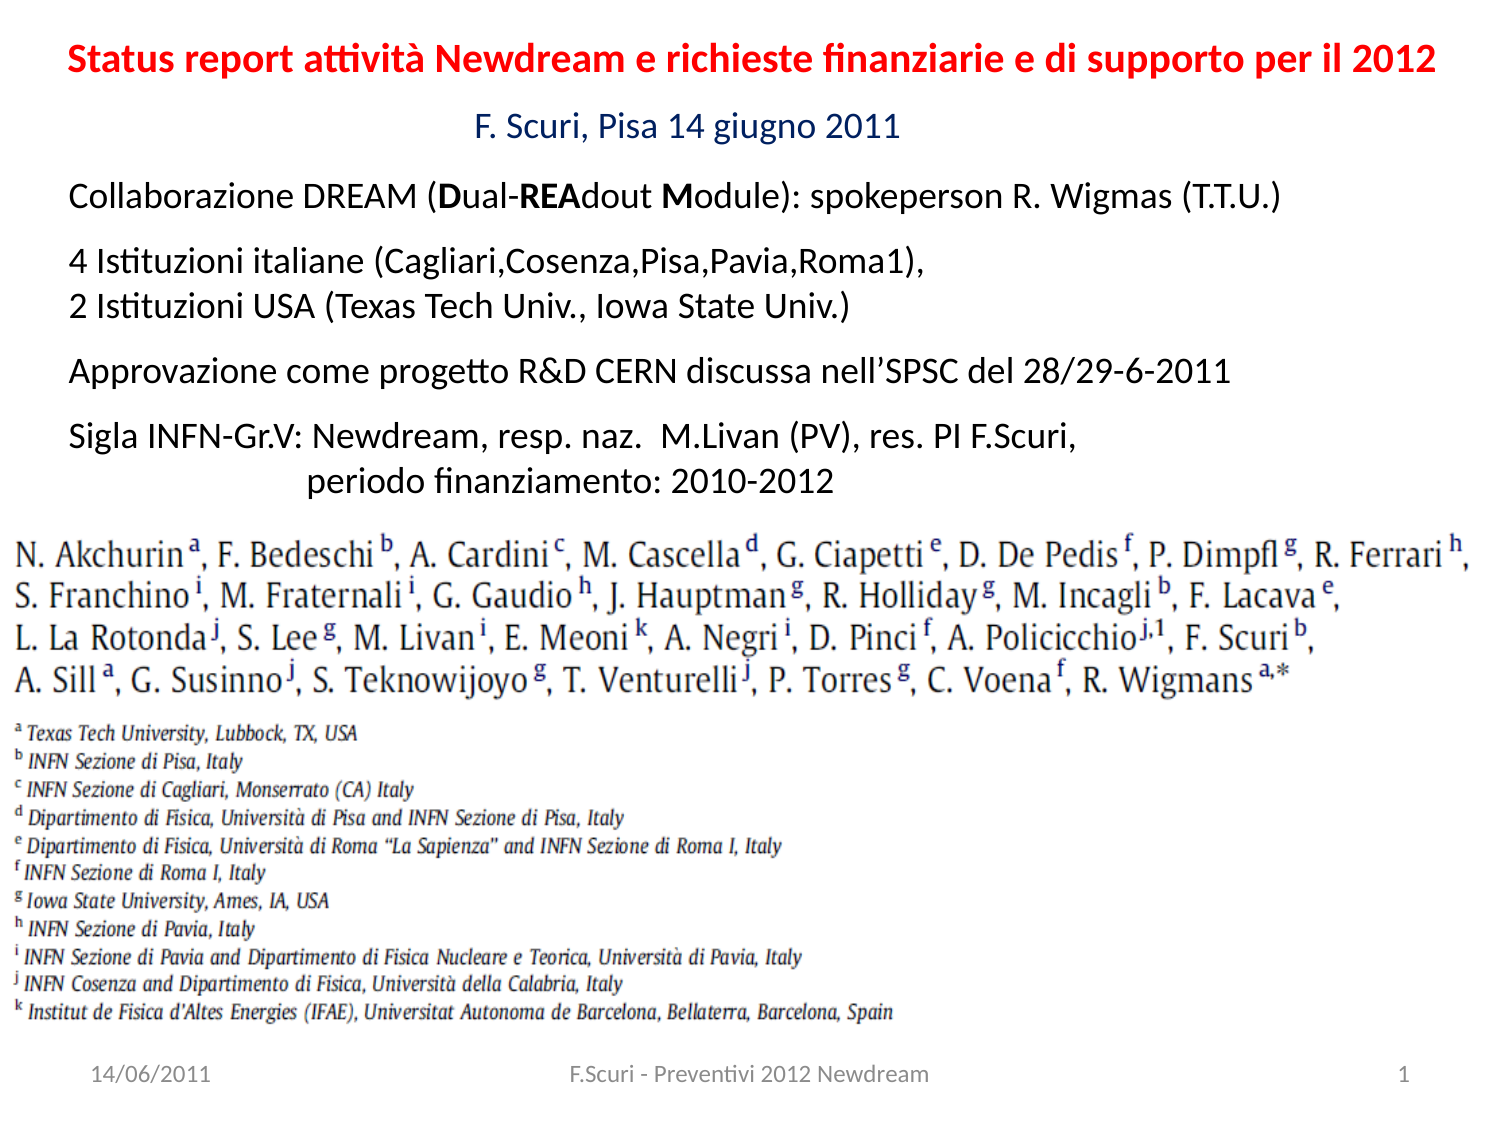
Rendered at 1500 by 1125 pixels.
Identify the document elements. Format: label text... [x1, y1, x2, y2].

text_box Status report attività Newdream e richieste finanziarie e di supporto per il 2012 [52, 23, 1453, 89]
text_box Collaborazione DREAM (Dual-REAdout Module): spokeperson R. Wigmas (T.T.U.) 4 Istituzioni italiane (Cagliari,Cosenza,Pisa,Pavia,Roma1), 2 Istituzioni USA (Texas Tech Univ., Iowa State Univ.) Approvazione come progetto R&D CERN discussa nell’SPSC del 28/29-6-2011 Sigla INFN-Gr.V: Newdream, resp. naz. M.Livan (PV), res. PI F.Scuri, periodo finanziamento: 2010-2012 [53, 163, 1298, 509]
slide_number 1 [1074, 1050, 1425, 1103]
footer F.Scuri - Preventivi 2012 Newdream [512, 1050, 988, 1103]
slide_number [75, 1050, 425, 1103]
text_box F. Scuri, Pisa 14 giugno 2011 [459, 93, 917, 154]
picture [0, 517, 1500, 1044]
